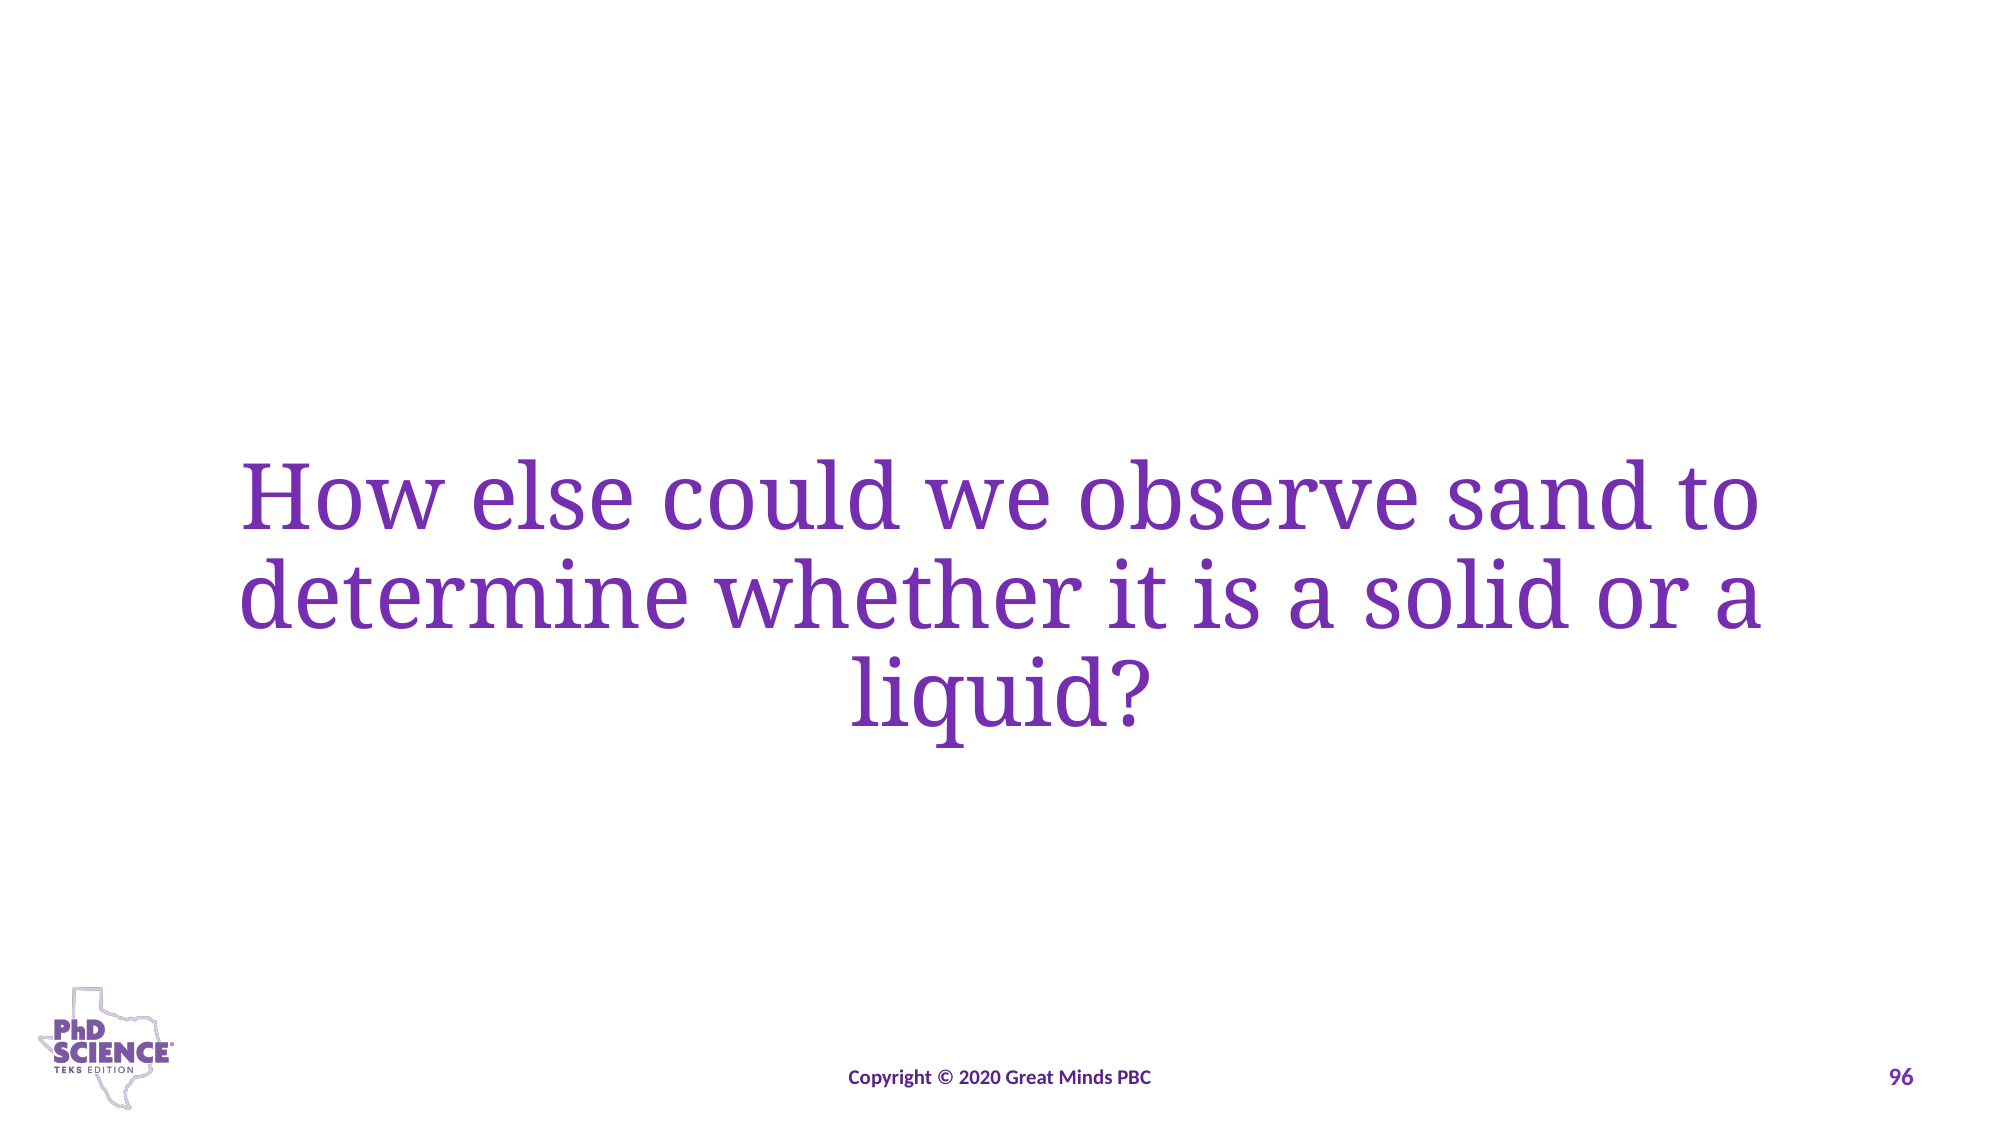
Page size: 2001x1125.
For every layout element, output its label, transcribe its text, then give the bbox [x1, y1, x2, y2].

list How else could we observe sand to determine whether it is a solid or a liquid? [129, 442, 1875, 683]
footer Copyright © 2020 Great Minds PBC [549, 1058, 1450, 1093]
slide_number 96 [1478, 1060, 1929, 1091]
picture [38, 987, 174, 1110]
